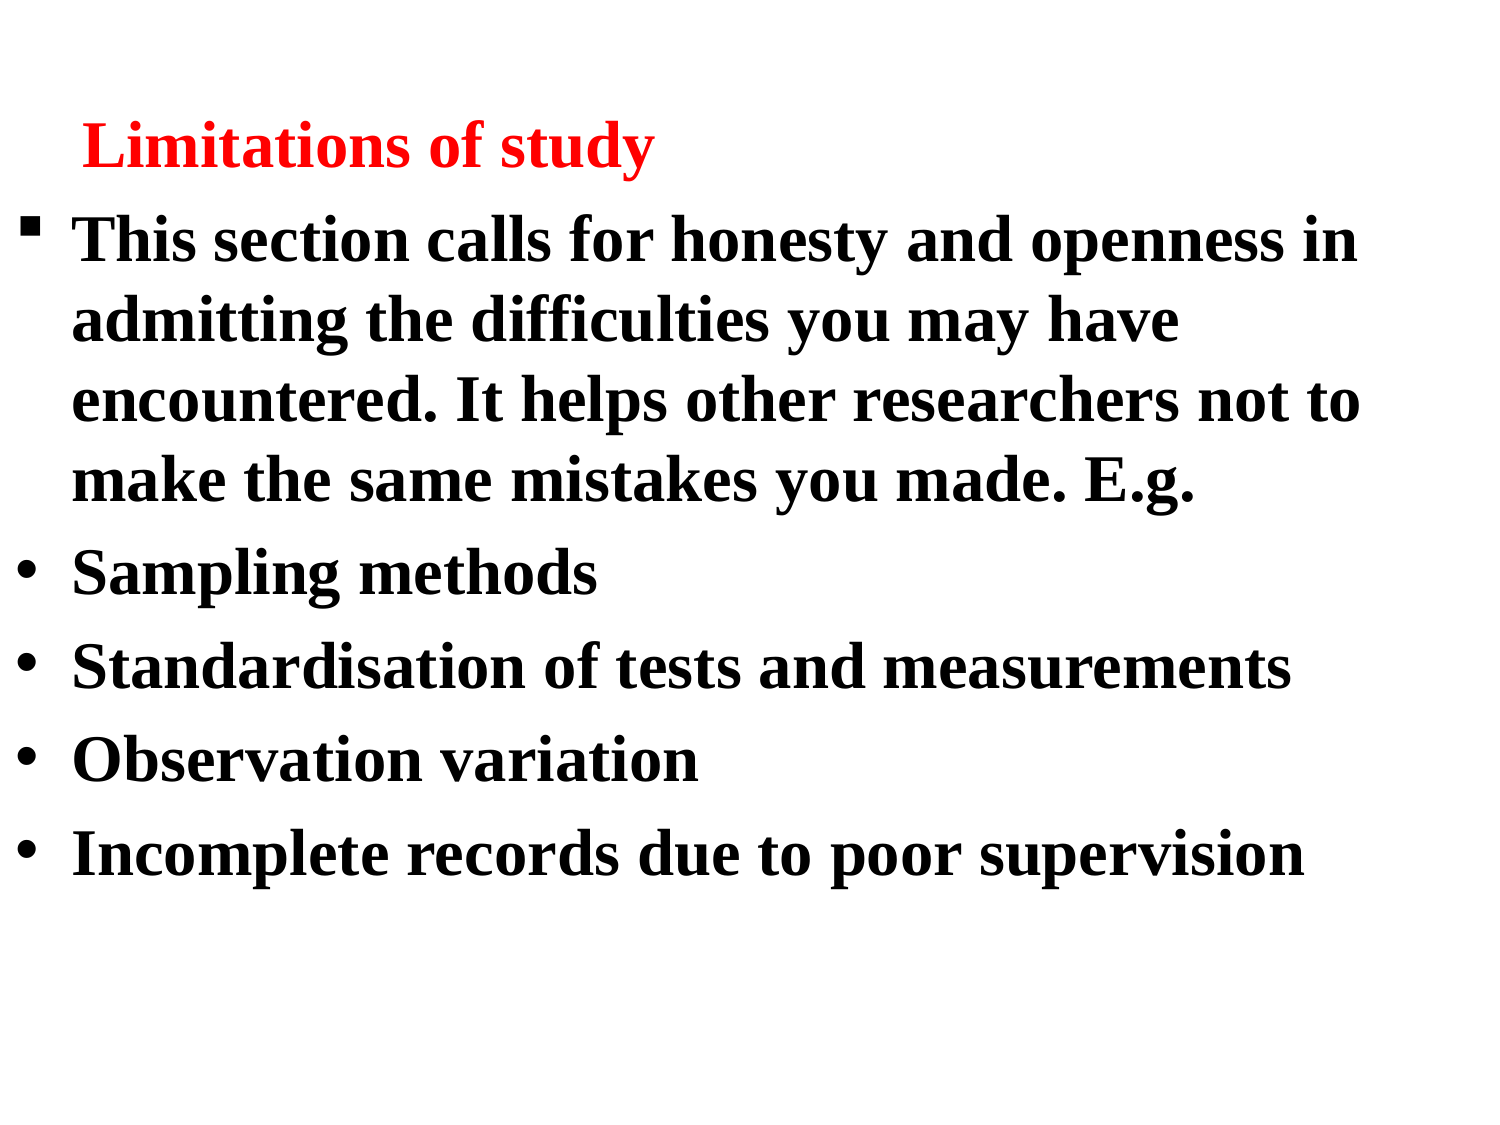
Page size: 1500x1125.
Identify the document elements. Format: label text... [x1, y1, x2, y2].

list Limitations of study This section calls for honesty and openness in admitting the difficulties you may have encountered. It helps other researchers not to make the same mistakes you made. E.g. Sampling methods Standardisation of tests and measurements Observation variation Incomplete records due to poor supervision [0, 0, 1463, 1088]
